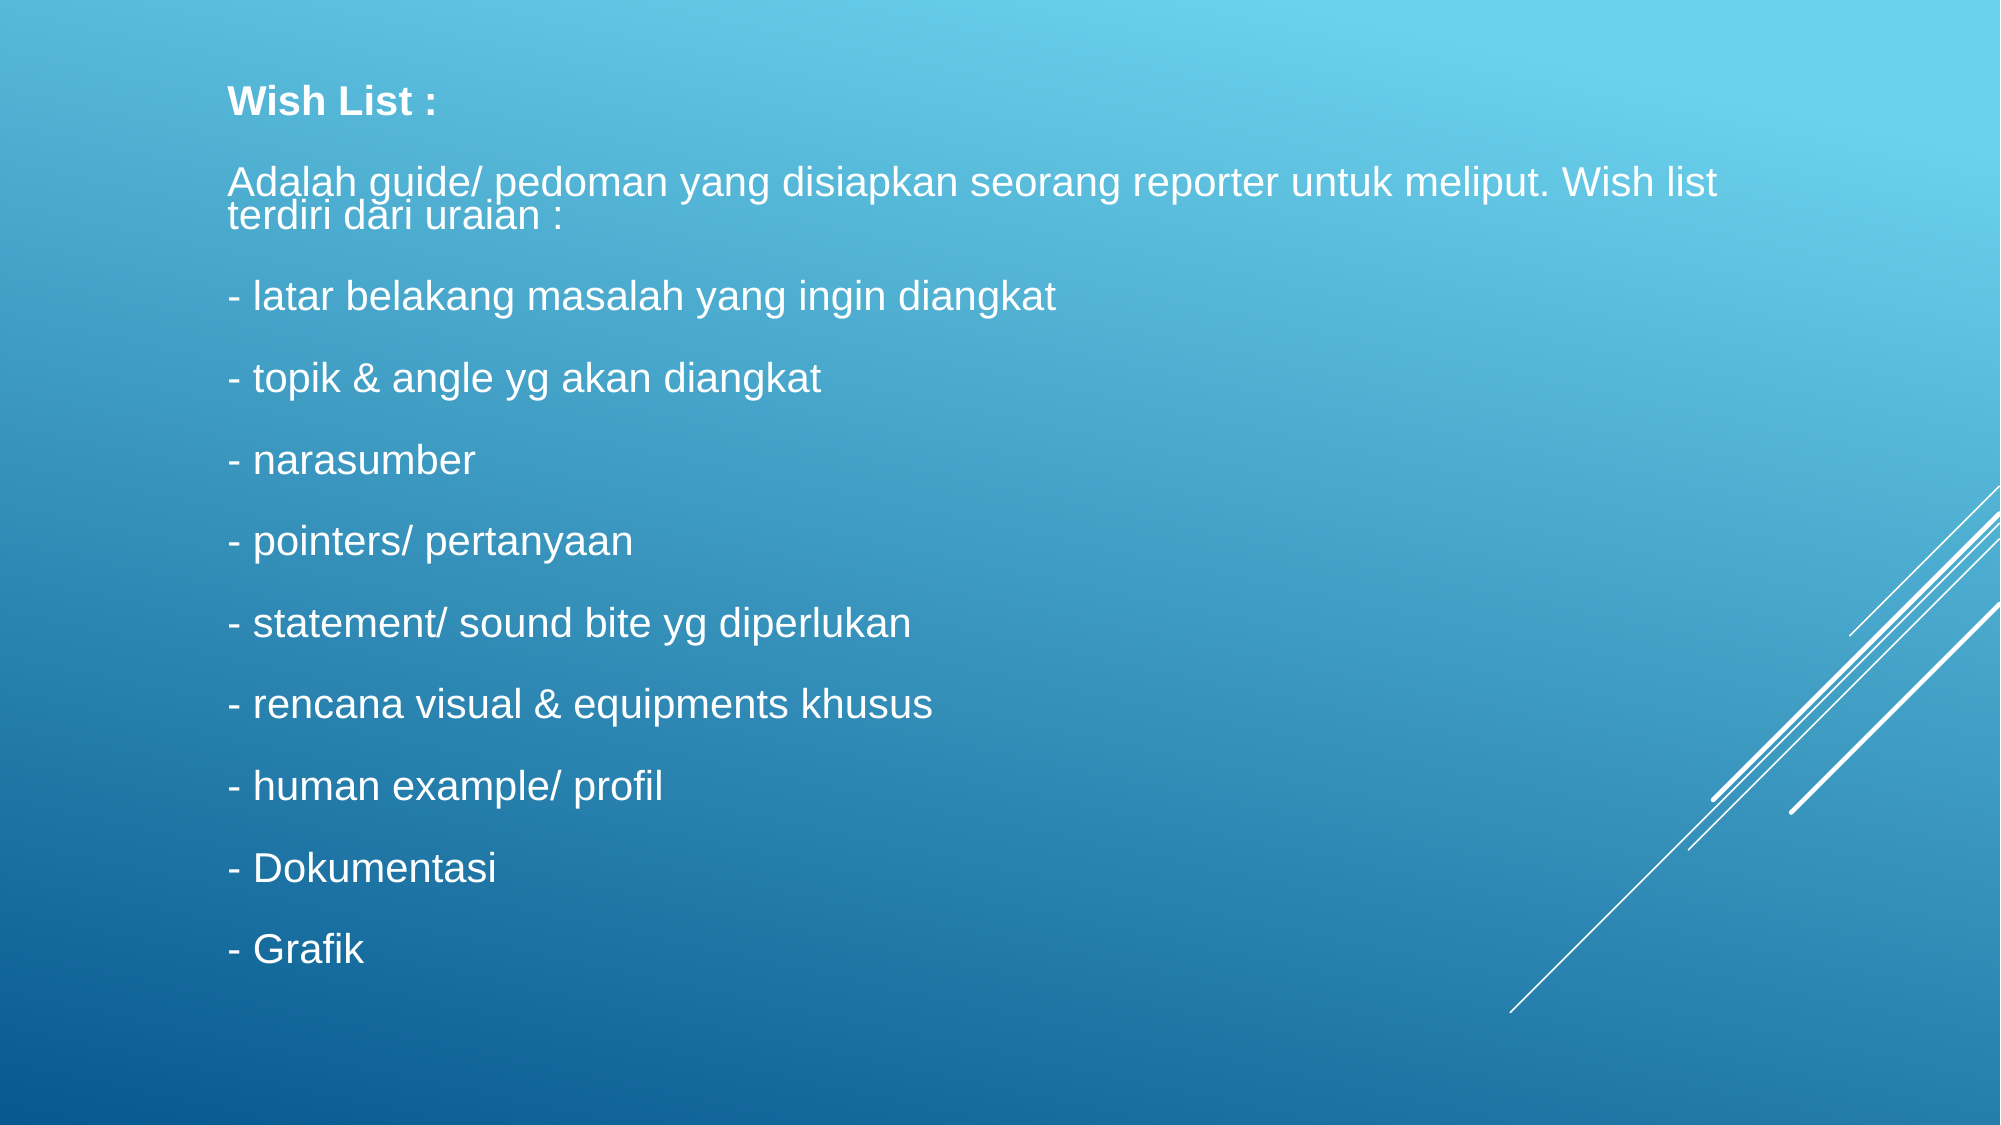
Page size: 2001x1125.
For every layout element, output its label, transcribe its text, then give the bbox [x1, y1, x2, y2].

text_box Wish List : Adalah guide/ pedoman yang disiapkan seorang reporter untuk meliput. Wish list terdiri dari uraian : - latar belakang masalah yang ingin diangkat - topik & angle yg akan diangkat - narasumber - pointers/ pertanyaan - statement/ sound bite yg diperlukan - rencana visual & equipments khusus - human example/ profil - Dokumentasi - Grafik [212, 83, 1815, 980]
